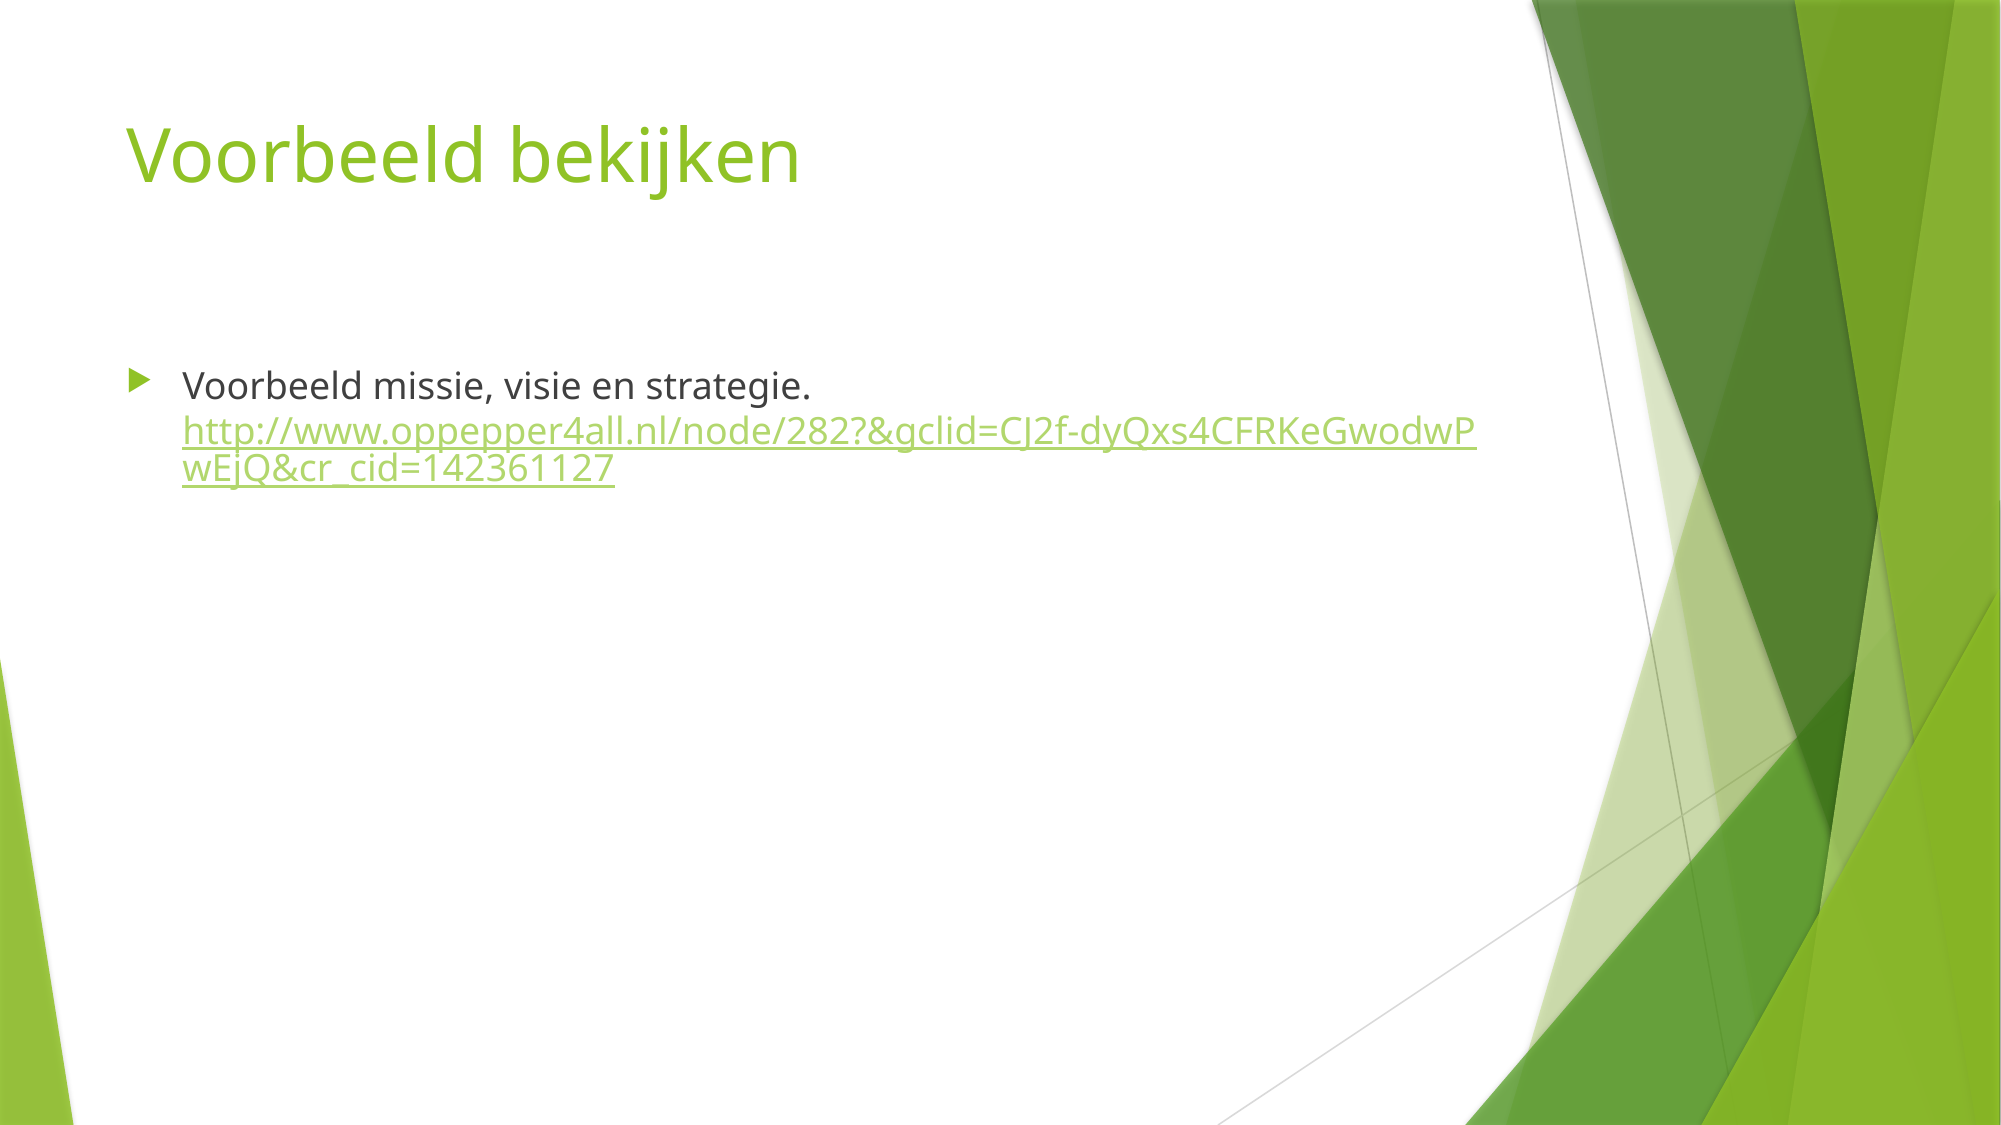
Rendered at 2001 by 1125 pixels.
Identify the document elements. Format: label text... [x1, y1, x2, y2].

list Voorbeeld missie, visie en strategie. http://www.oppepper4all.nl/node/282?&gclid=CJ2f-dyQxs4CFRKeGwodwPwEjQ&cr_cid=142361127 [111, 354, 1522, 992]
title Voorbeeld bekijken [111, 99, 1522, 317]
